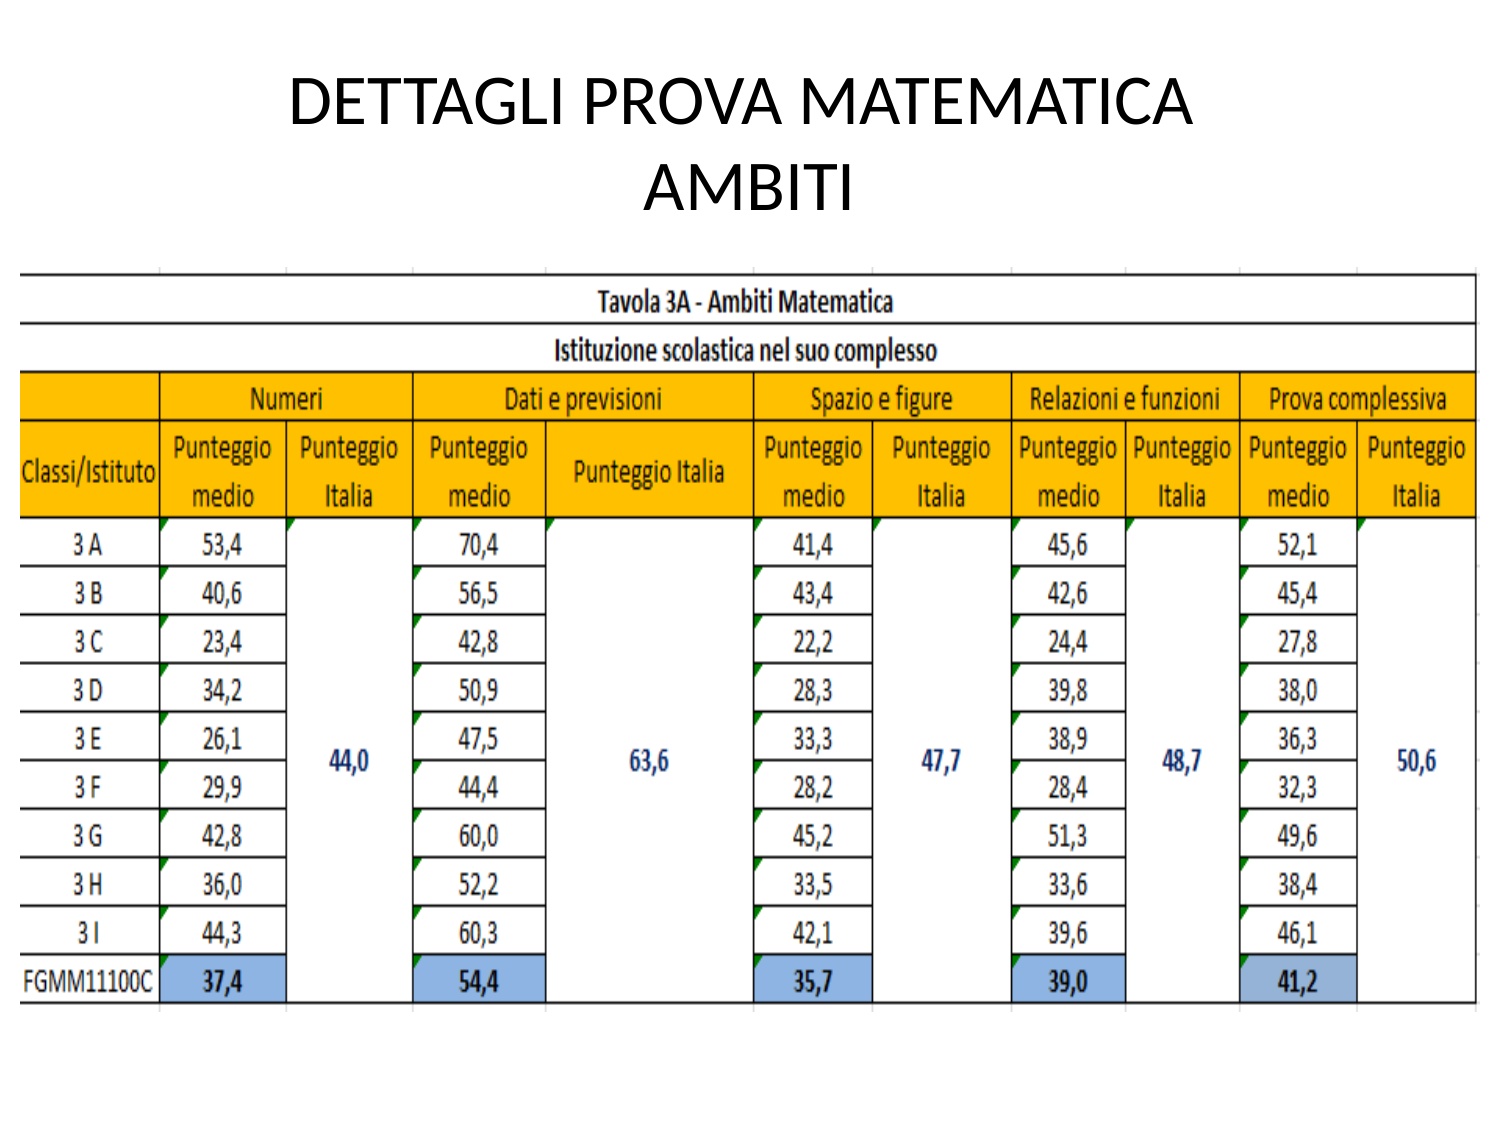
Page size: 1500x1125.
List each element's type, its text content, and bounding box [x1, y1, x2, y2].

title DETTAGLI PROVA MATEMATICA AMBITI [75, 45, 1425, 233]
picture [19, 266, 1480, 1012]
